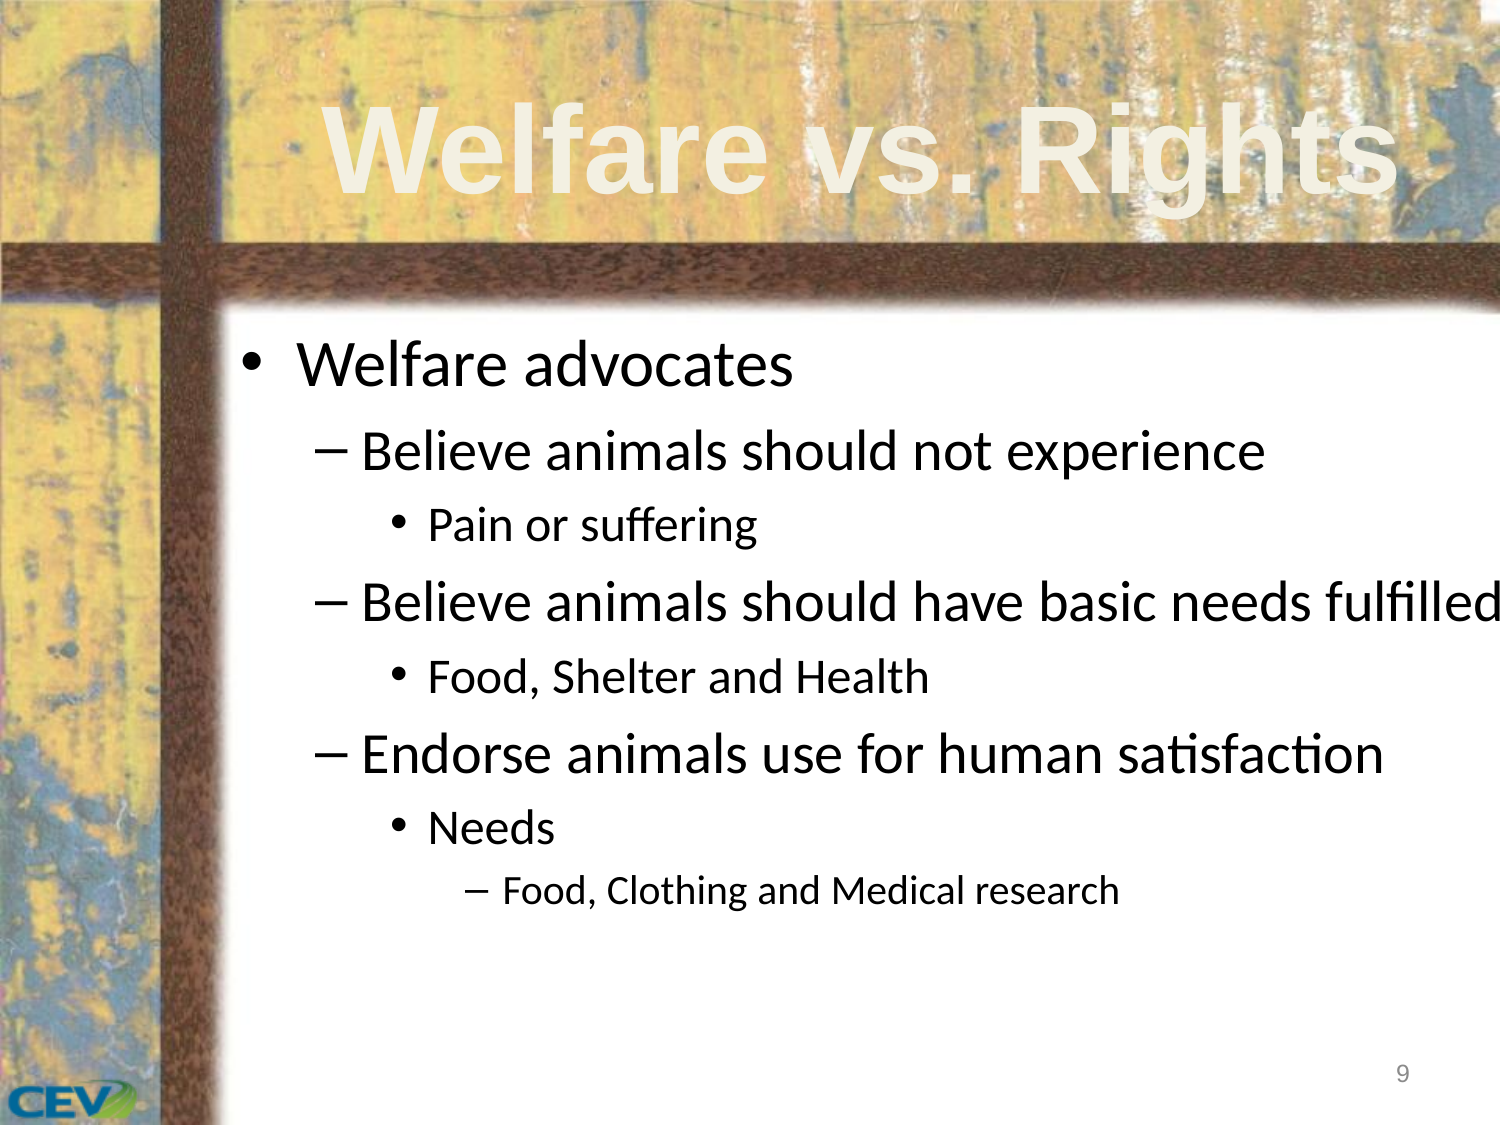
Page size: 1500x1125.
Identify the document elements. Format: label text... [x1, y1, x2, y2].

list Welfare advocates Believe animals should not experience Pain or suffering Believe animals should have basic needs fulfilled Food, Shelter and Health Endorse animals use for human satisfaction Needs Food, Clothing and Medical research [225, 312, 1500, 1055]
picture [0, 0, 1500, 1125]
slide_number 9 [1074, 1042, 1425, 1103]
title Welfare vs. Rights [187, 50, 1500, 238]
